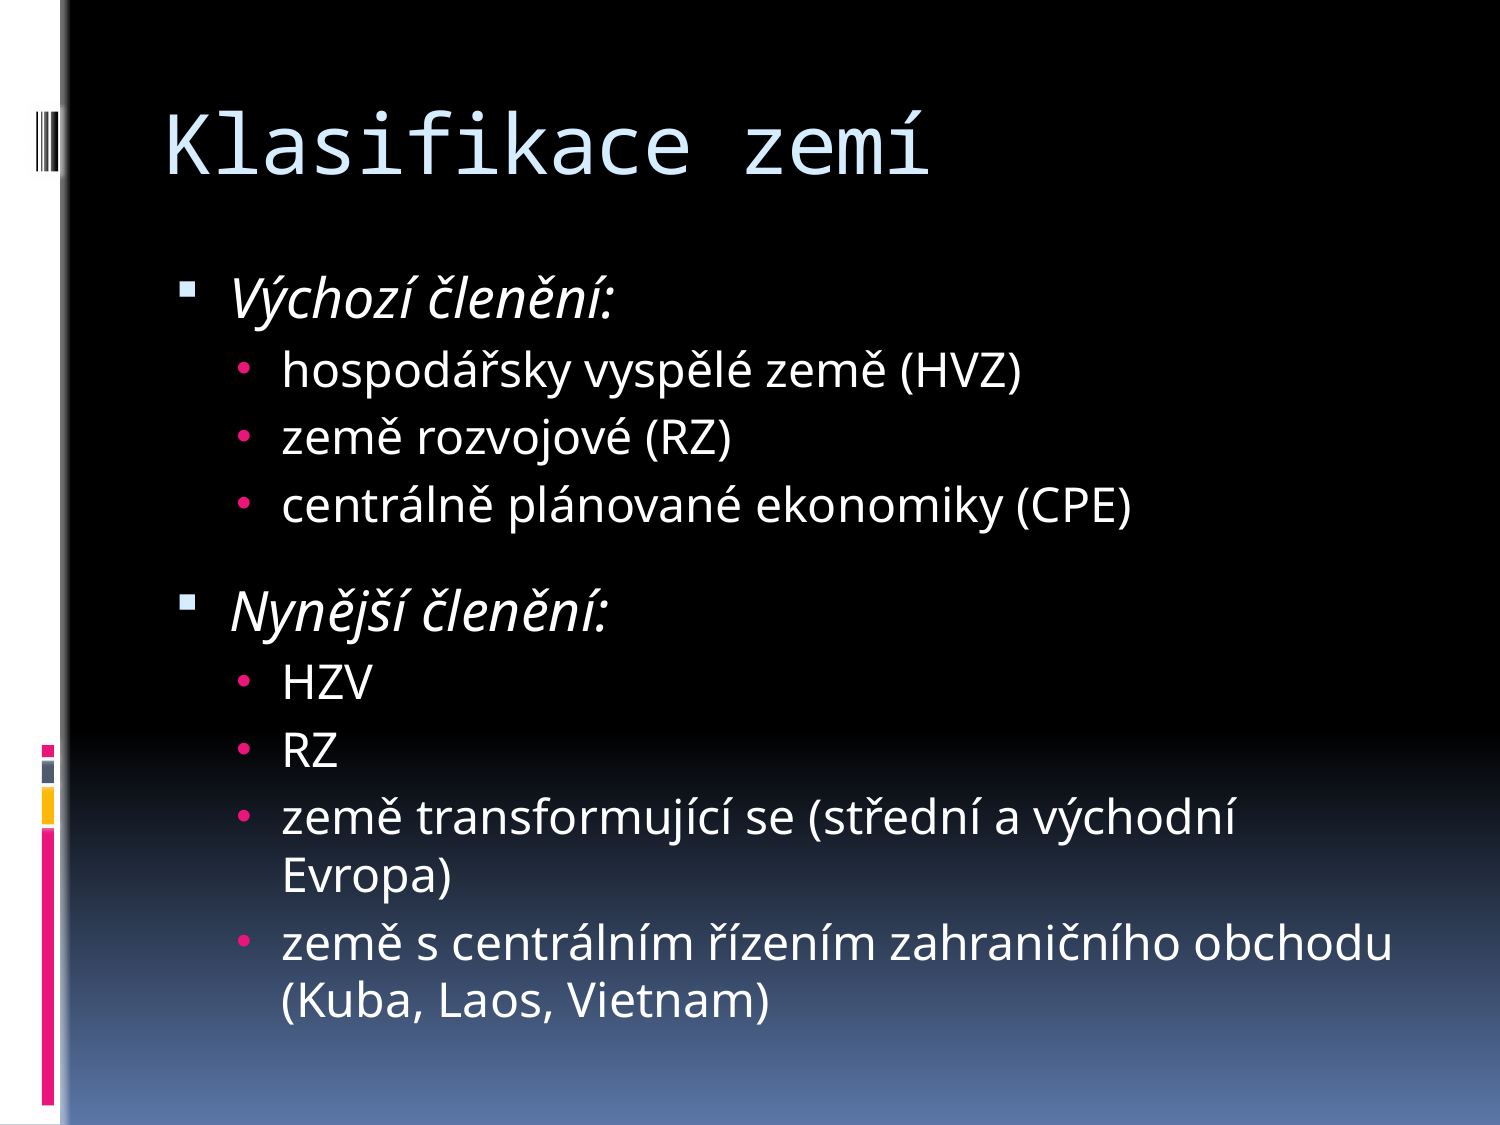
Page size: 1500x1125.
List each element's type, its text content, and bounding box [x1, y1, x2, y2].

title Klasifikace zemí [150, 83, 1425, 234]
list Výchozí členění: hospodářsky vyspělé země (HVZ) země rozvojové (RZ) centrálně plánované ekonomiky (CPE) Nynější členění: HZV RZ země transformující se (střední a východní Evropa) země s centrálním řízením zahraničního obchodu (Kuba, Laos, Vietnam) [150, 255, 1425, 1043]
